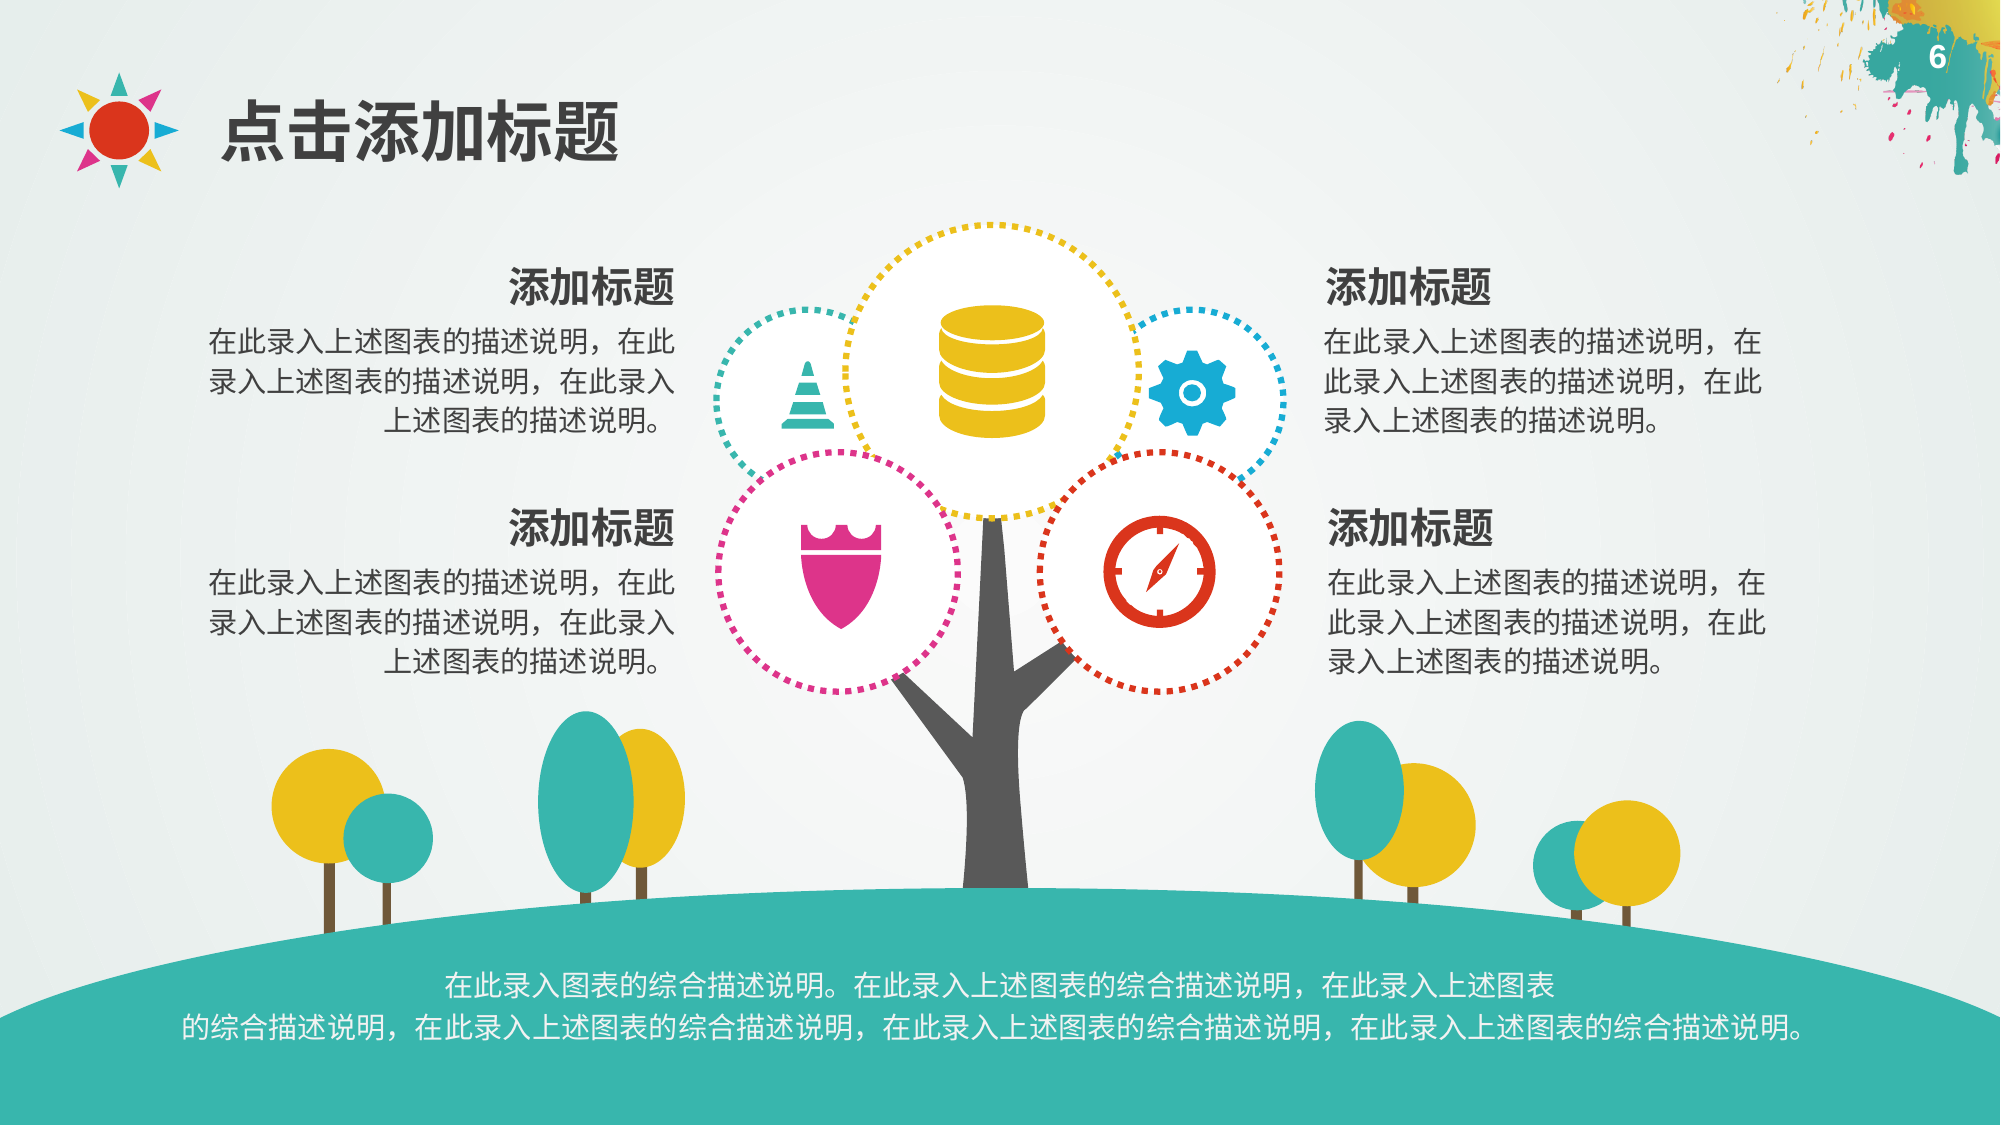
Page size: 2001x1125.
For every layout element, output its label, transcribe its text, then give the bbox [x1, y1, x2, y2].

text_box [716, 309, 845, 493]
text_box 点击添加标题 [204, 82, 636, 178]
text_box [1532, 800, 1681, 945]
text_box [211, 888, 1790, 954]
text_box 添加标题 [493, 253, 691, 319]
text_box [900, 519, 1044, 888]
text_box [1139, 309, 1284, 493]
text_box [538, 711, 685, 920]
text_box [845, 224, 1139, 519]
text_box 在此录入图表的综合描述说明。在此录入上述图表的综合描述说明，在此录入上述图表 的综合描述说明，在此录入上述图表的综合描述说明，在此录入上述图表的综合描述说明，在此录入上述图表的综合描述说明。 [169, 954, 1831, 1050]
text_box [271, 748, 433, 945]
text_box 添加标题 [1310, 253, 1508, 319]
text_box [0, 963, 2000, 1125]
text_box 在此录入上述图表的描述说明，在此录入上述图表的描述说明，在此录入上述图表的描述说明。 [1308, 311, 1807, 477]
text_box 添加标题 [1312, 494, 1510, 560]
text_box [718, 452, 958, 692]
text_box 在此录入上述图表的描述说明，在此录入上述图表的描述说明，在此录入上述图表的描述说明。 [167, 311, 692, 503]
picture [1773, 0, 2001, 266]
text_box 在此录入上述图表的描述说明，在此录入上述图表的描述说明，在此录入上述图表的描述说明。 [1312, 552, 1811, 669]
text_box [1039, 452, 1280, 692]
text_box 添加标题 [493, 503, 691, 560]
text_box 在此录入上述图表的描述说明，在此录入上述图表的描述说明，在此录入上述图表的描述说明。 [167, 552, 692, 669]
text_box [1314, 720, 1476, 907]
